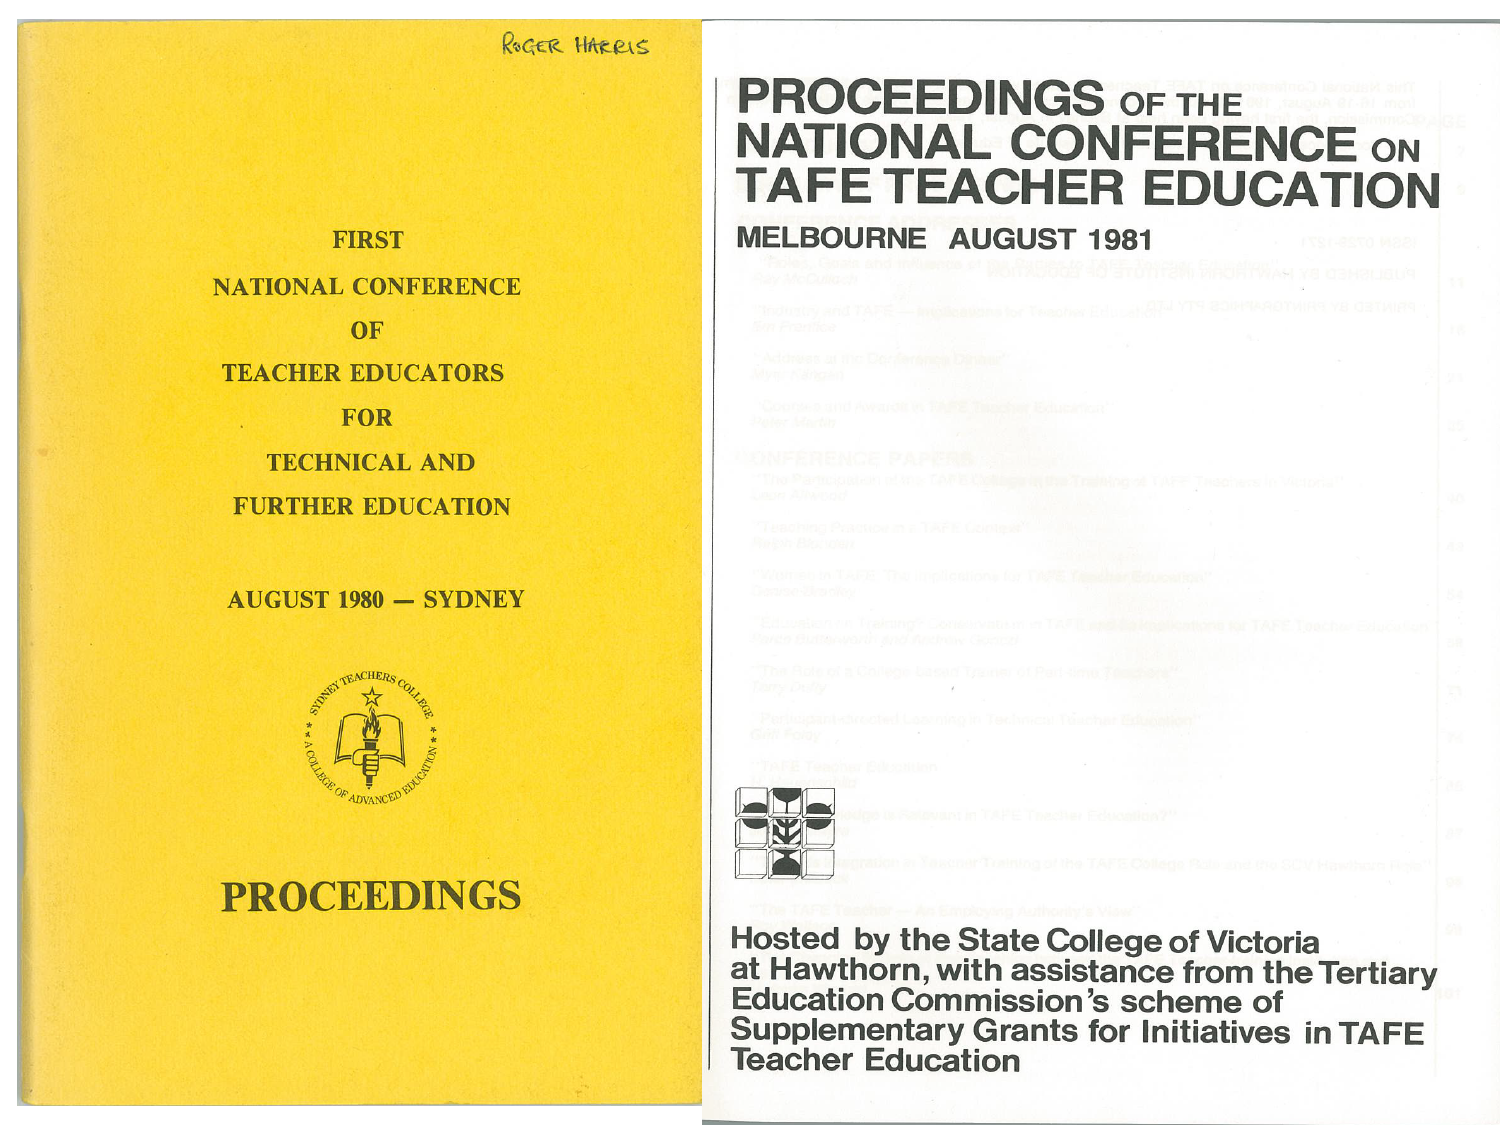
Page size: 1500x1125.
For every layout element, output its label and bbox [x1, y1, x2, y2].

list [17, 18, 700, 1107]
picture [702, 18, 1500, 1125]
